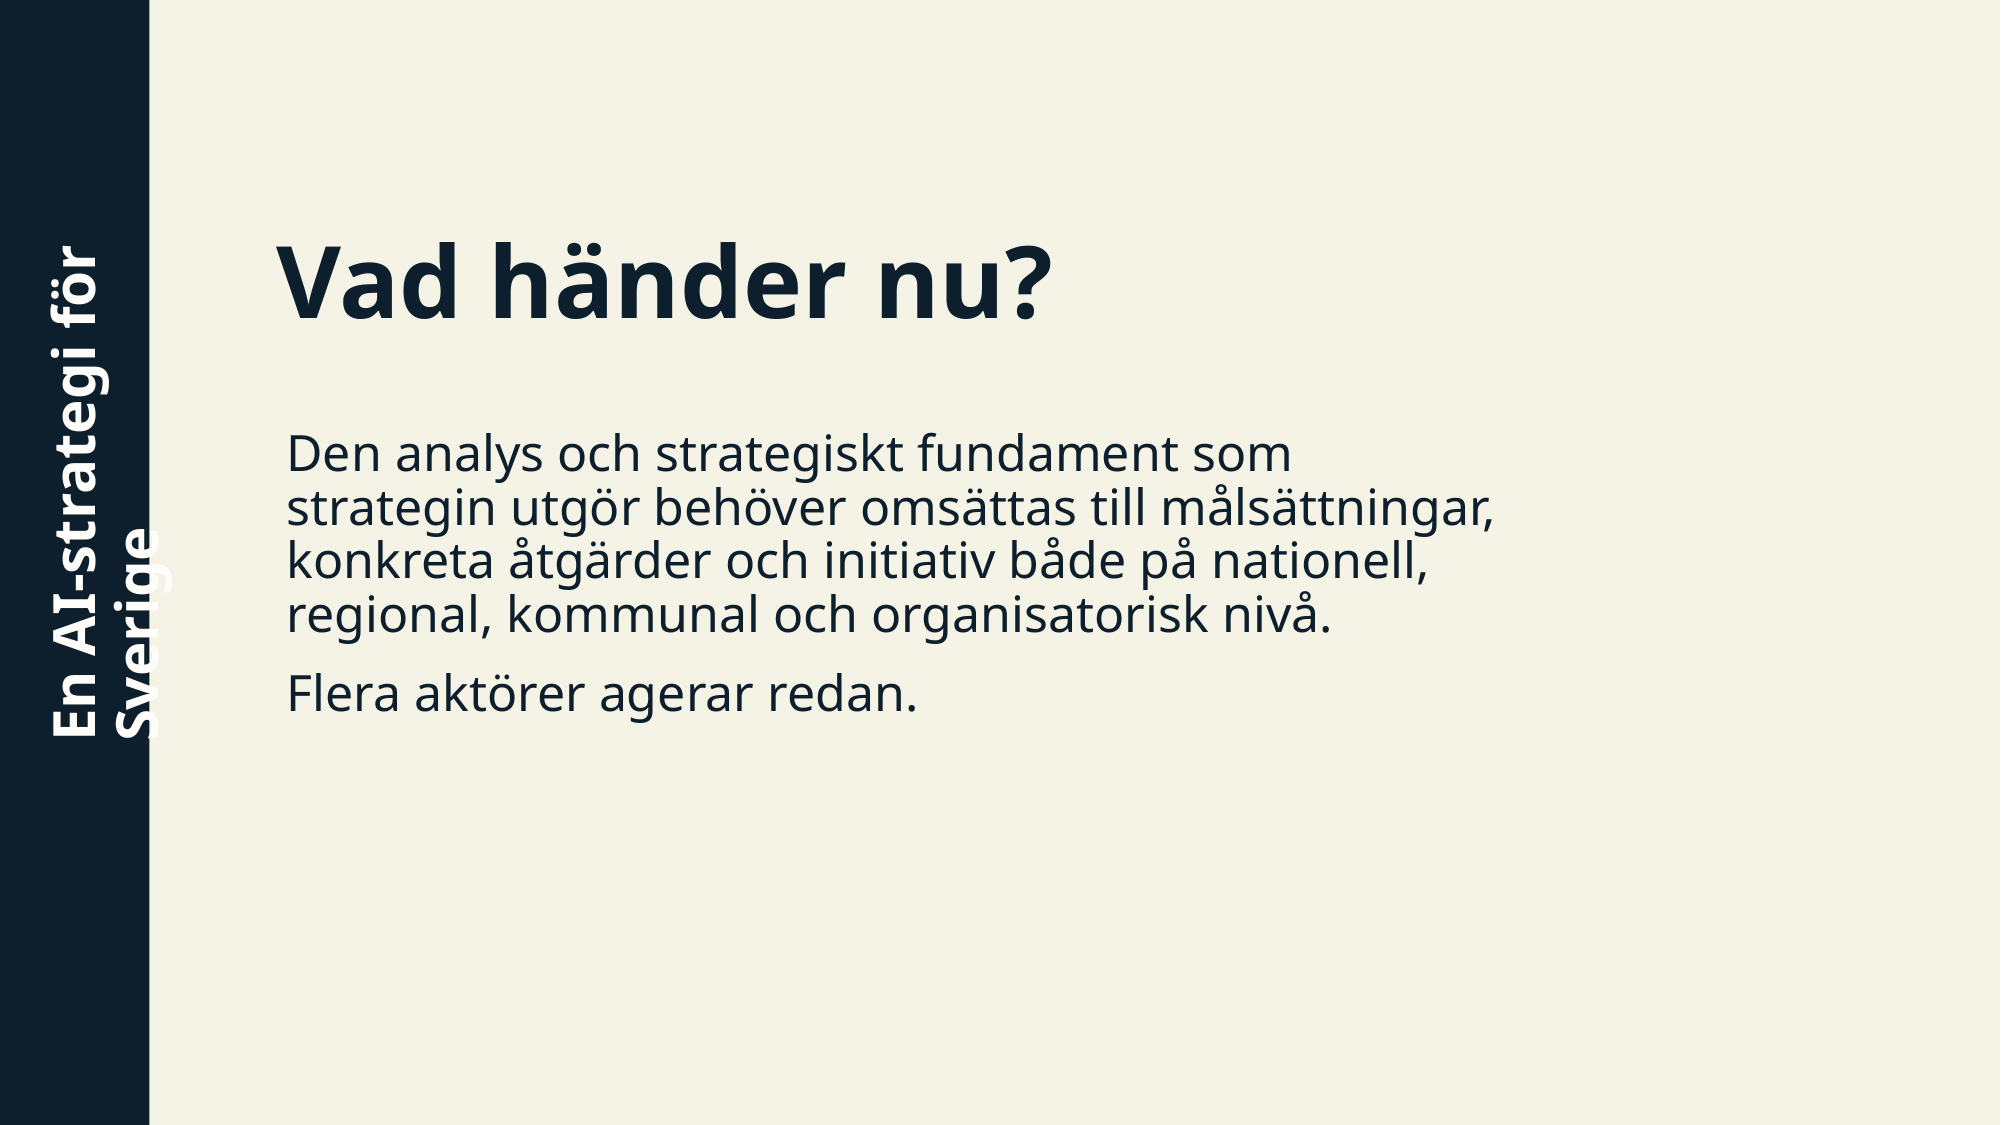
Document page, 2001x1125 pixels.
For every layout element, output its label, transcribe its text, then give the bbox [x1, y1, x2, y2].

title Vad händer nu? [261, 177, 1243, 349]
subtitle Den analys och strategiskt fundament som strategin utgör behöver omsättas till målsättningar, konkreta åtgärder och initiativ både på nationell, regional, kommunal och organisatorisk nivå. Flera aktörer agerar redan. [271, 420, 1517, 977]
